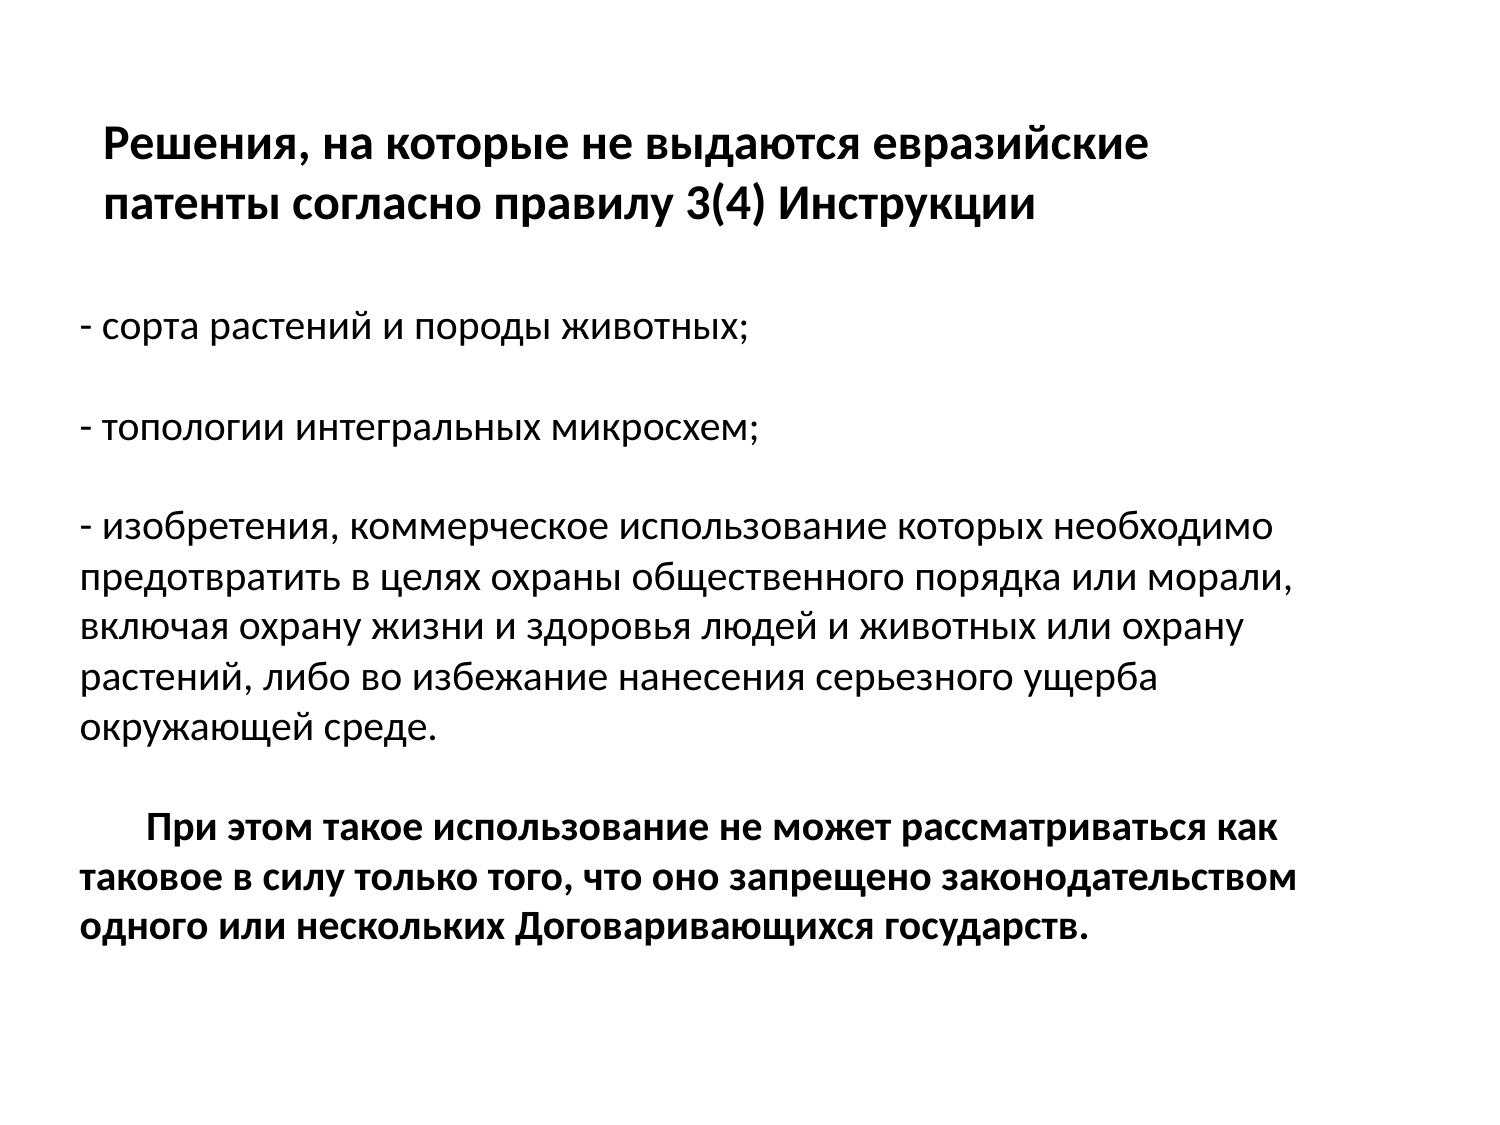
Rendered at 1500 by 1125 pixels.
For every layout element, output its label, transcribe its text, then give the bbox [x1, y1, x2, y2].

text_box Решения, на которые не выдаются евразийские патенты согласно правилу 3(4) Инструкции [88, 101, 1341, 237]
text_box - сорта растений и породы животных; - топологии интегральных микросхем; - изобретения, коммерческое использование которых необходимо предотвратить в целях охраны общественного порядка или морали, включая охрану жизни и здоровья людей и животных или охрану растений, либо во избежание нанесения серьезного ущерба окружающей среде. При этом такое использование не может рассматриваться как таковое в силу только того, что оно запрещено законодательством одного или нескольких Договаривающихся государств. [64, 290, 1376, 956]
